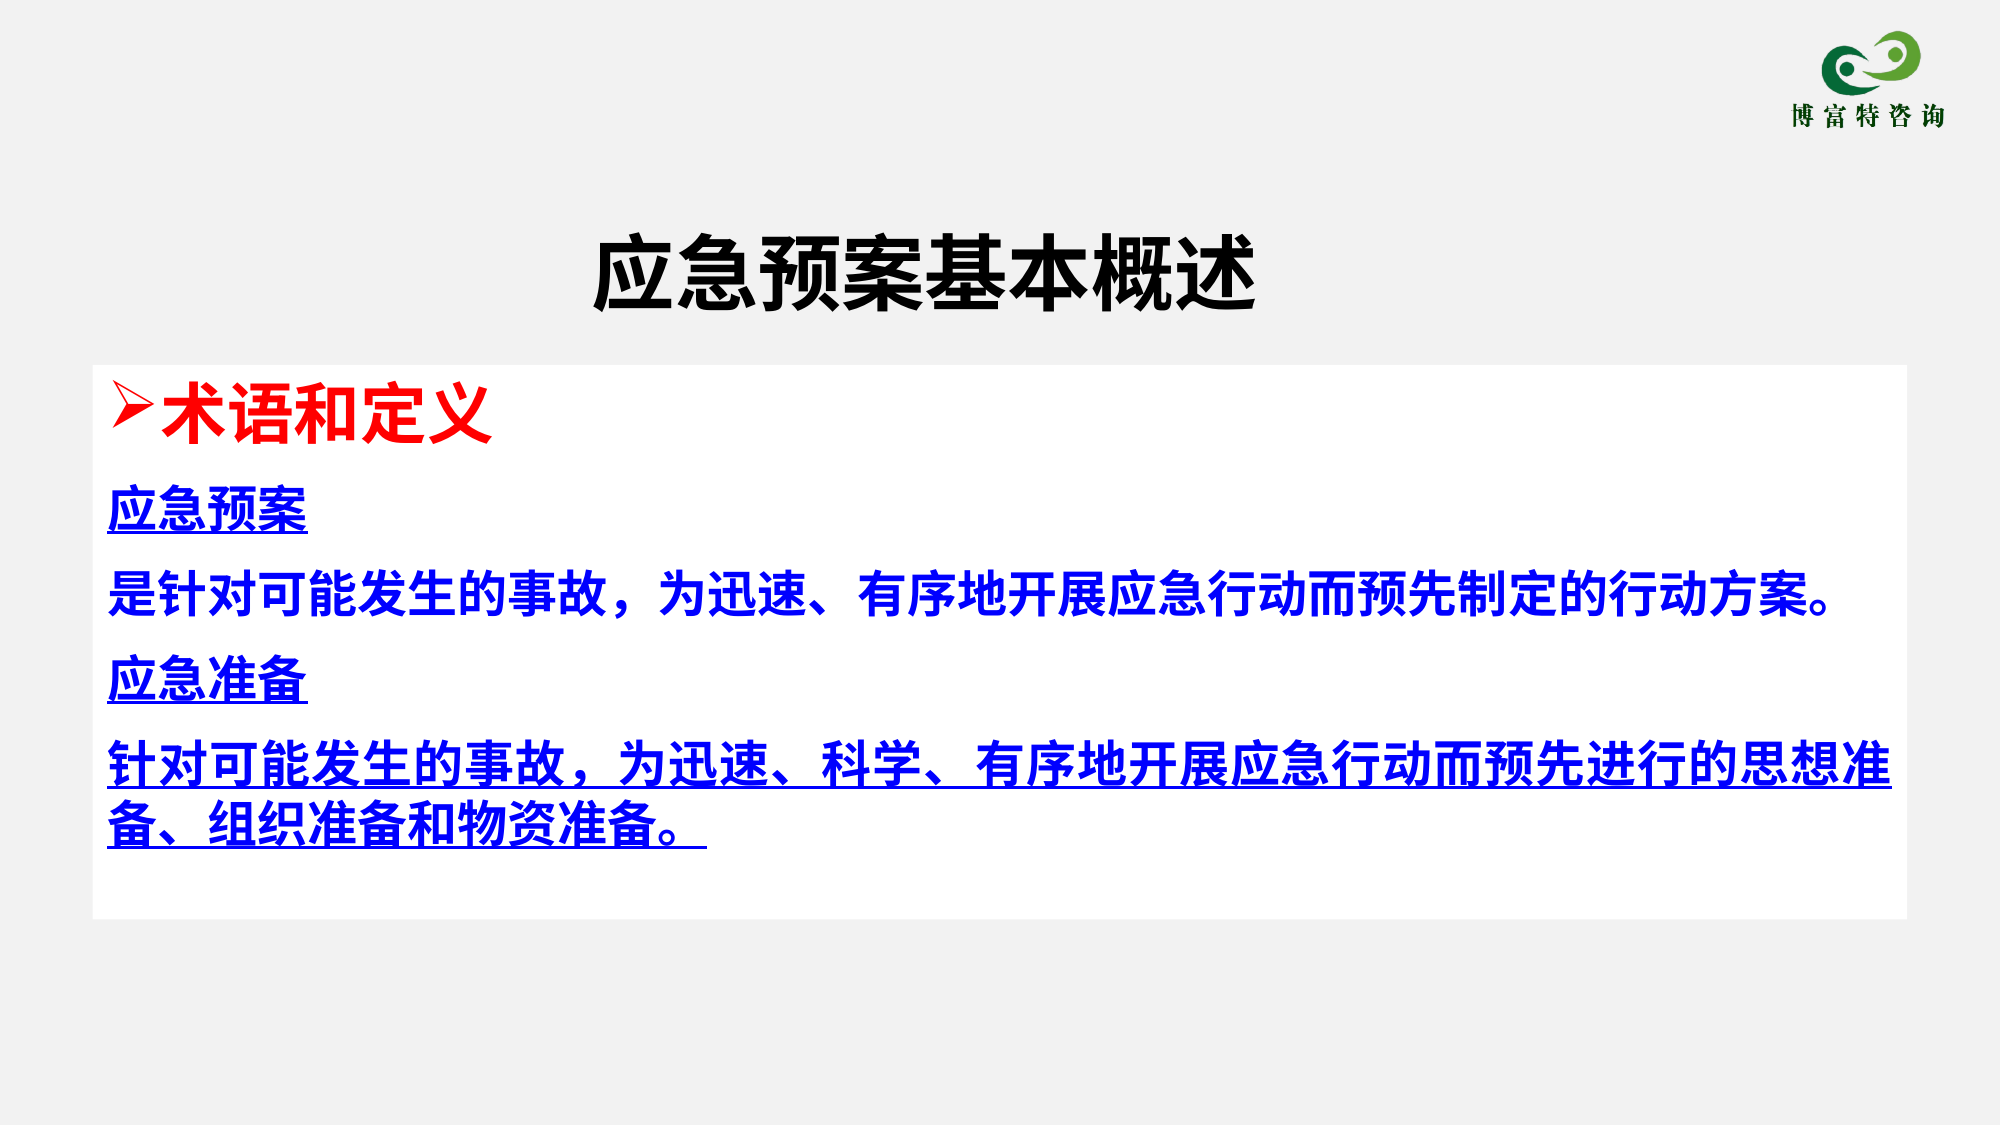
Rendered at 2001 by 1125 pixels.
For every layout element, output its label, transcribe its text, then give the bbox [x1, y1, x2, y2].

title 应急预案基本概述 [555, 202, 1294, 340]
picture [1772, 30, 1969, 131]
text_box 术语和定义 应急预案 是针对可能发生的事故，为迅速、有序地开展应急行动而预先制定的行动方案。 应急准备 针对可能发生的事故，为迅速、科学、有序地开展应急行动而预先进行的思想准备、组织准备和物资准备。 [92, 364, 1908, 920]
